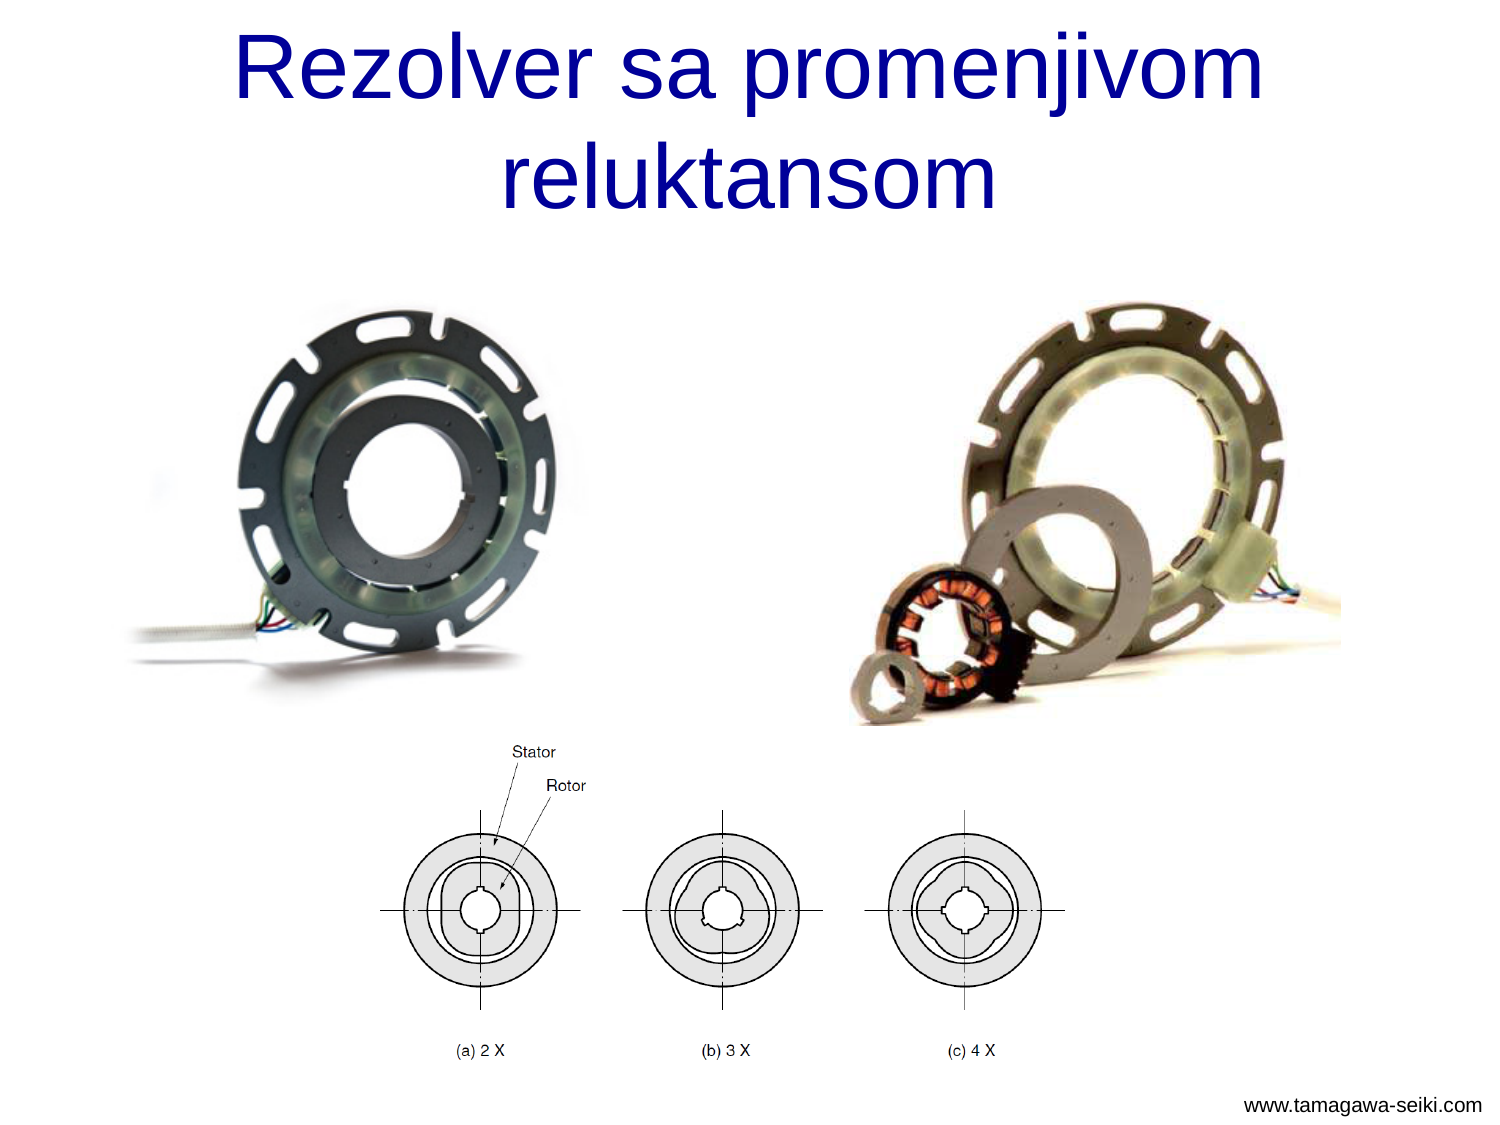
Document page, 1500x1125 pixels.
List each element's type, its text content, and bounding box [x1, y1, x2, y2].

text_box Rezolver sa promenjivom reluktansom [74, 0, 1425, 188]
picture [374, 274, 1342, 1071]
picture [87, 299, 682, 707]
text_box www.tamagawa-seiki.com [1229, 1084, 1498, 1125]
